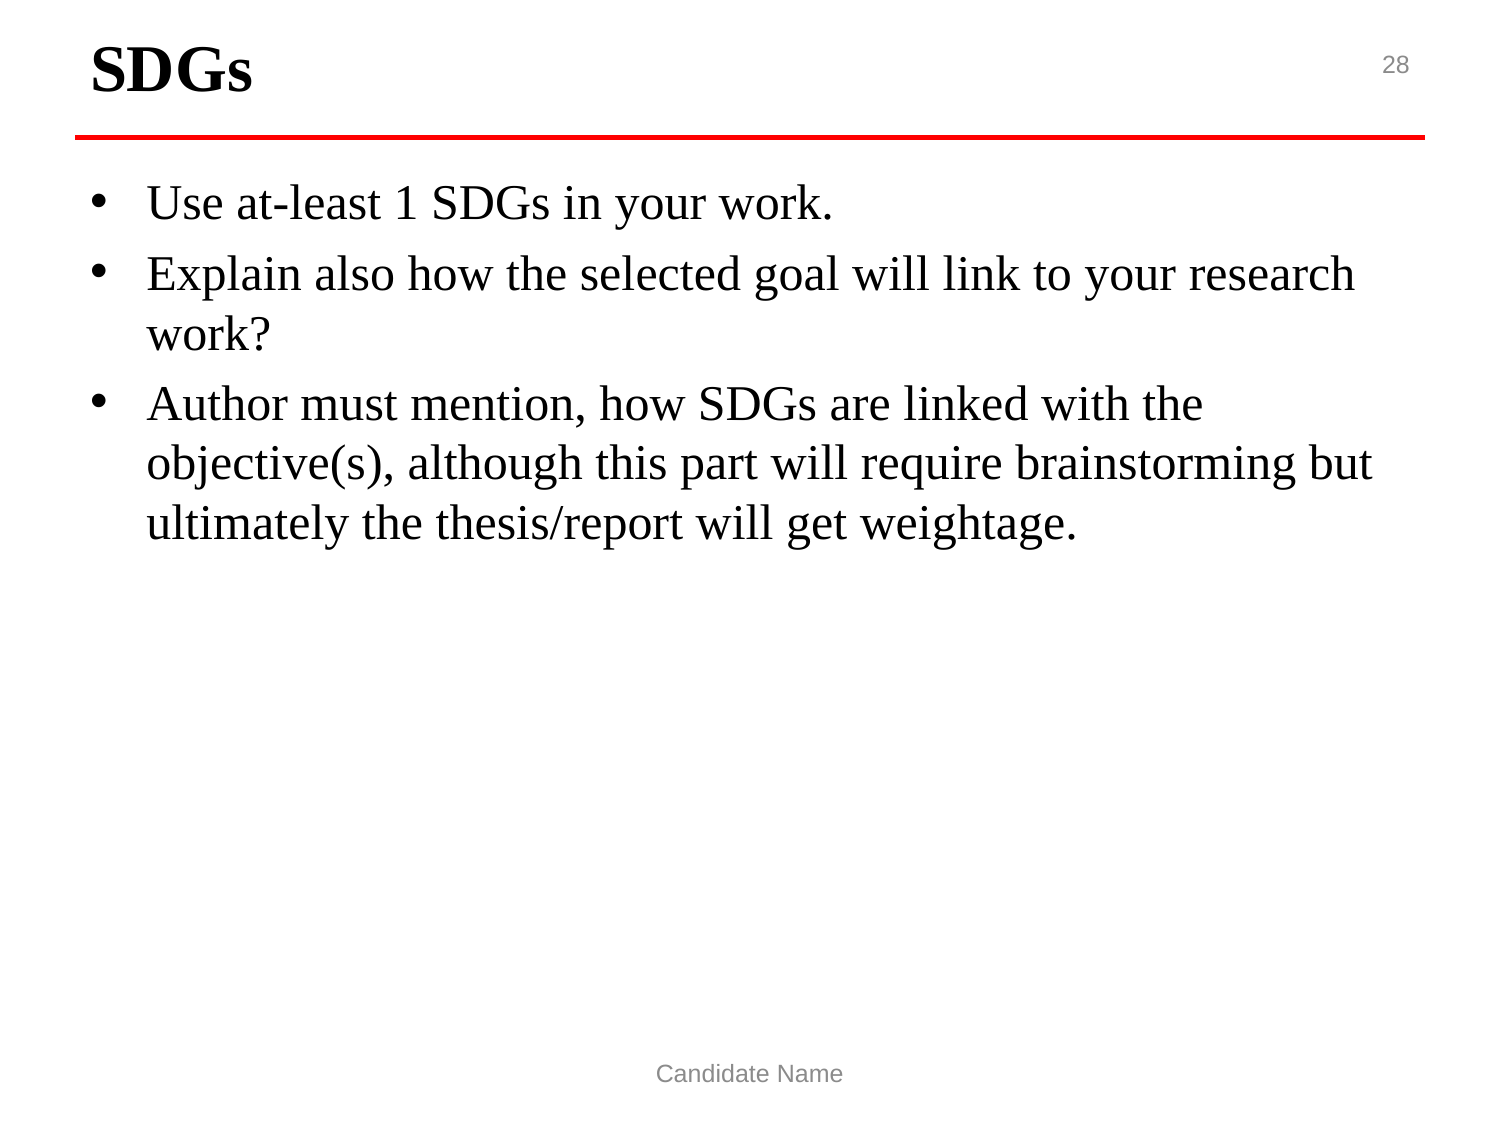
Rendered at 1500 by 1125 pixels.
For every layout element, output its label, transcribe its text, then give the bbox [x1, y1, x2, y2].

slide_number 28 [1074, 33, 1425, 94]
list Use at-least 1 SDGs in your work. Explain also how the selected goal will link to your research work? Author must mention, how SDGs are linked with the objective(s), although this part will require brainstorming but ultimately the thesis/report will get weightage. [75, 162, 1425, 566]
footer Candidate Name [512, 1042, 988, 1103]
title SDGs [75, 12, 1425, 118]
